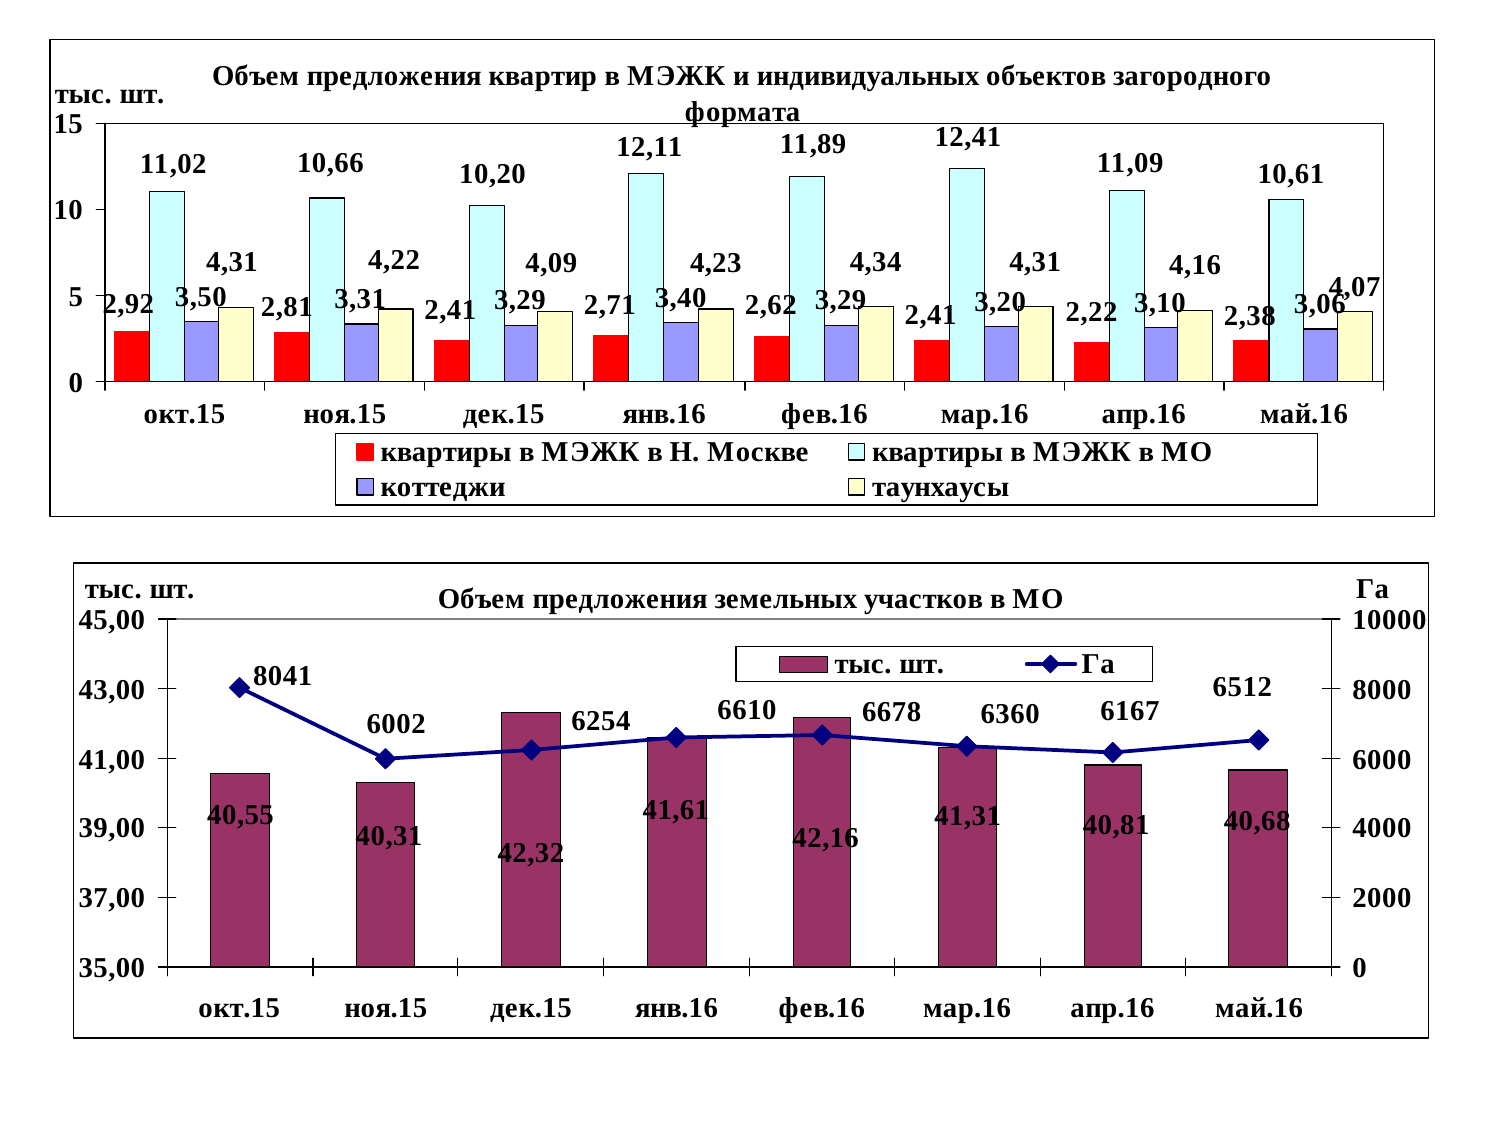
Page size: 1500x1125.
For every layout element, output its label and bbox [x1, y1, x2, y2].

text_box [64, 553, 1439, 1048]
text_box [40, 30, 1446, 526]
